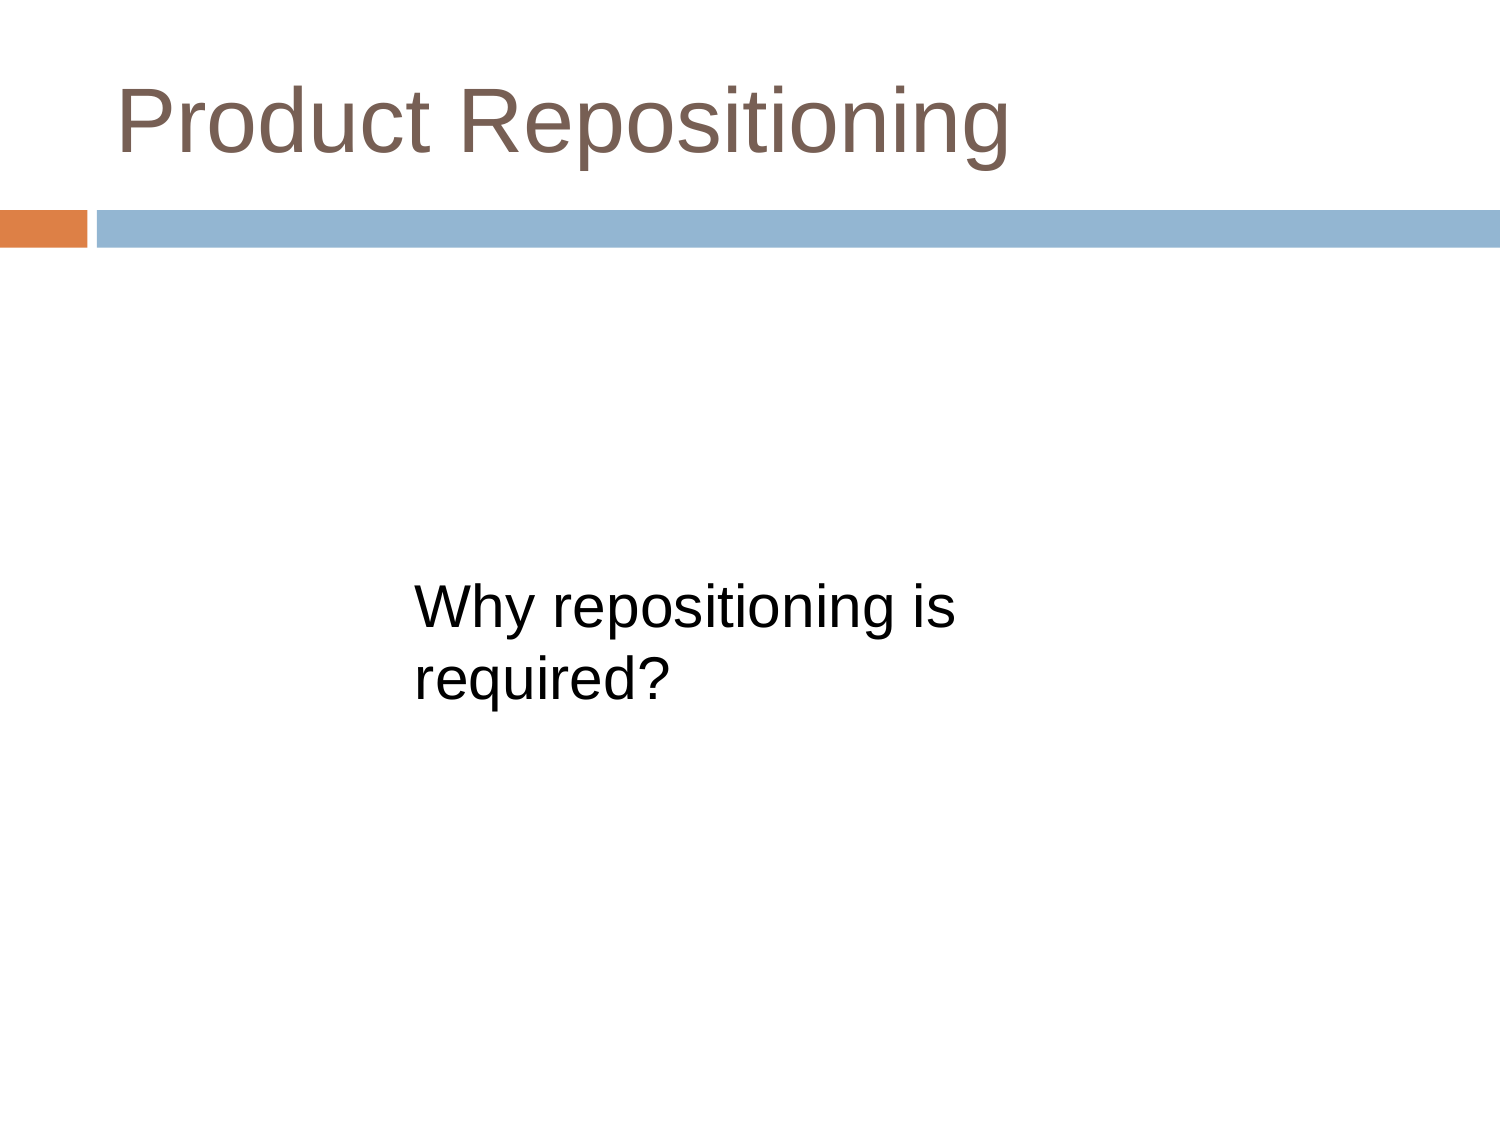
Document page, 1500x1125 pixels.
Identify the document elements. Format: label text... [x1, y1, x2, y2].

text_box Product Repositioning [113, 59, 1016, 172]
text_box Why repositioning is required? [412, 565, 1231, 713]
